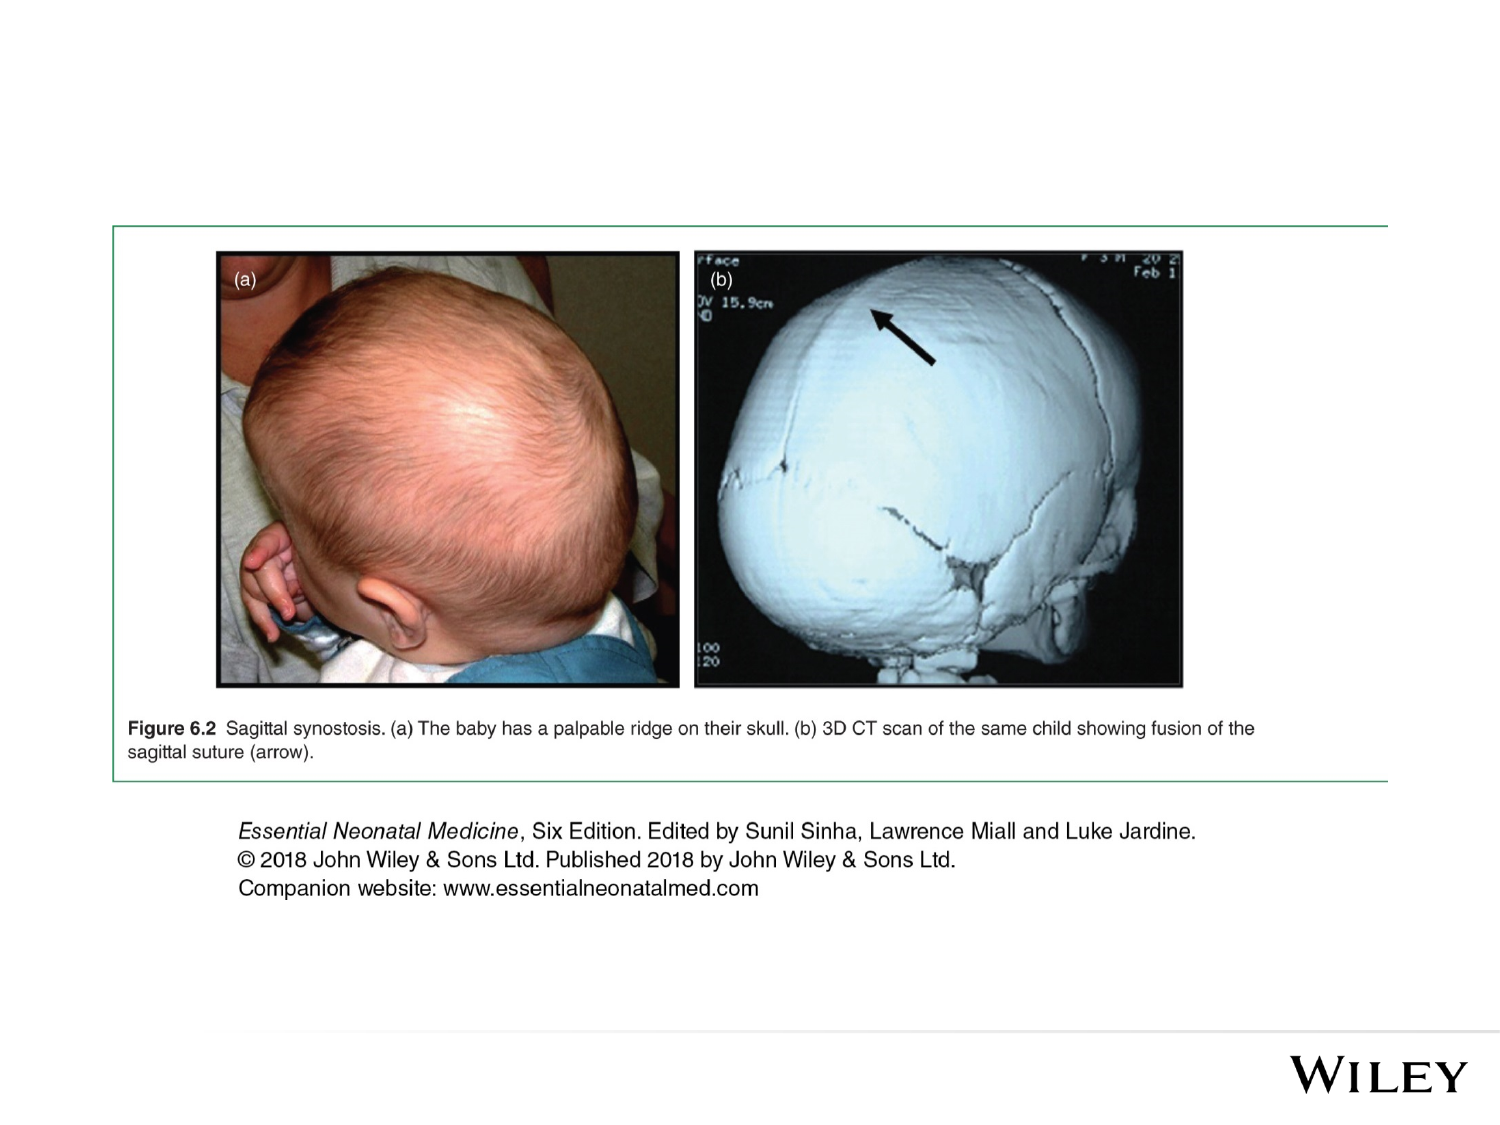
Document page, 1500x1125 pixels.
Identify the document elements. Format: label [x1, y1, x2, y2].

picture [112, 225, 1388, 900]
picture [0, 1030, 1500, 1125]
